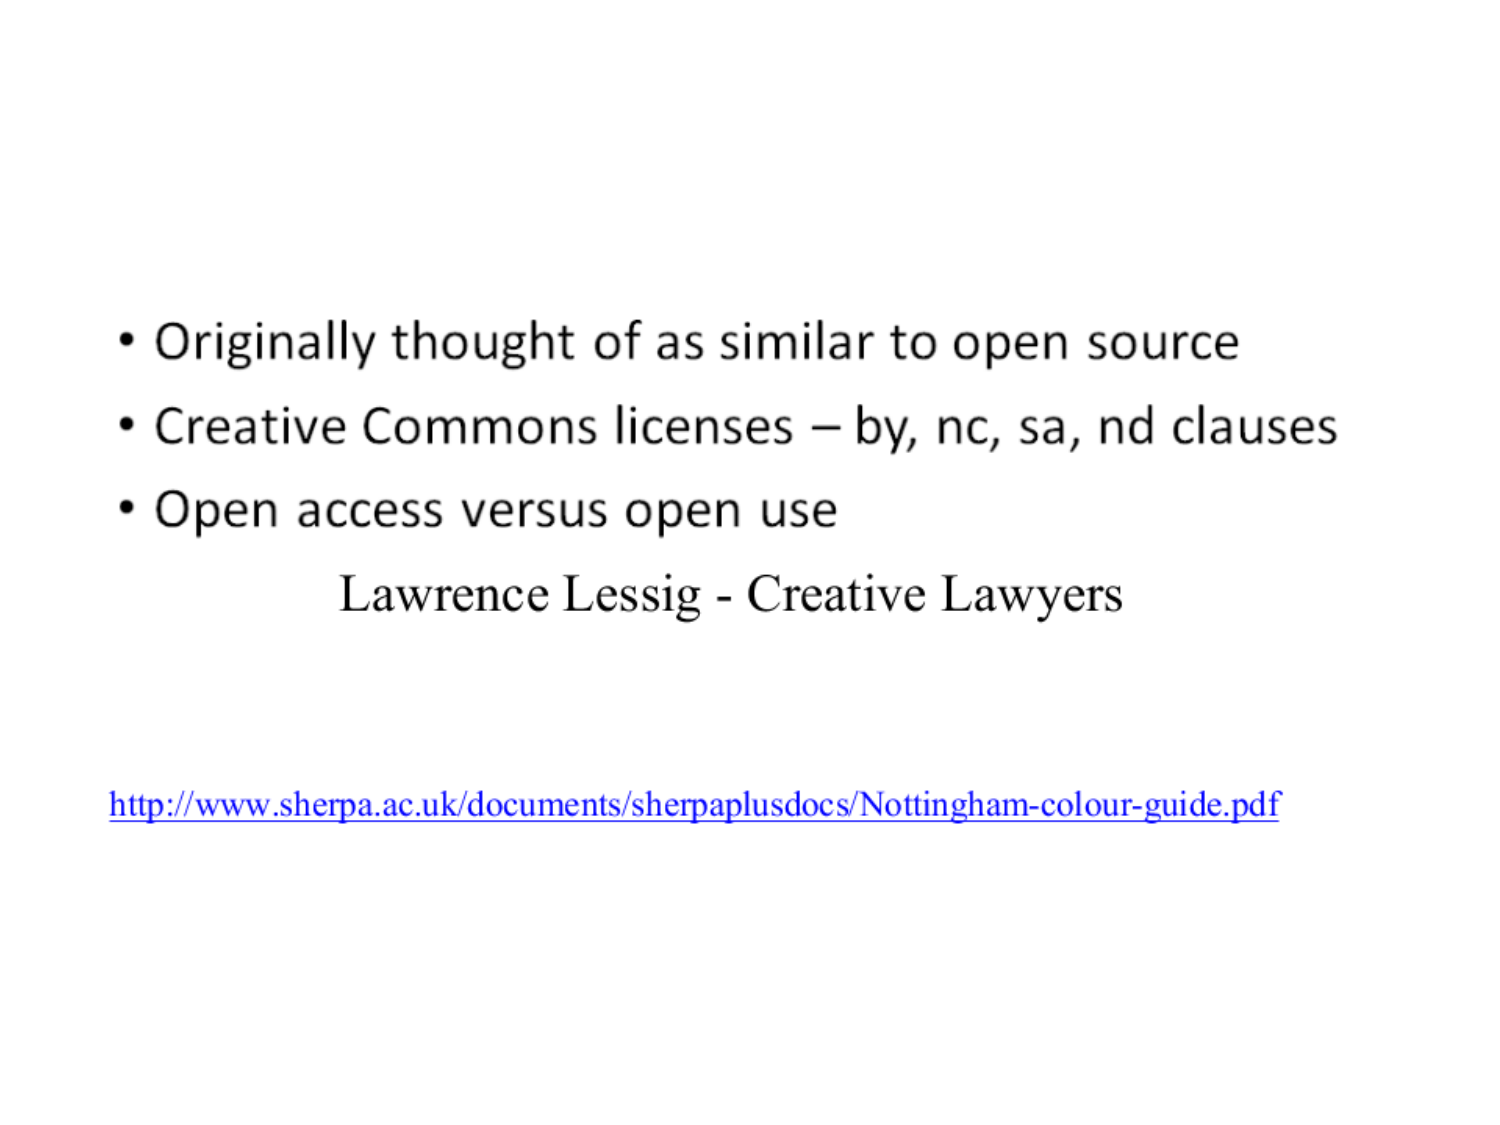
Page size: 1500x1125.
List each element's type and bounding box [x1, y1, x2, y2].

picture [34, 40, 1466, 1085]
